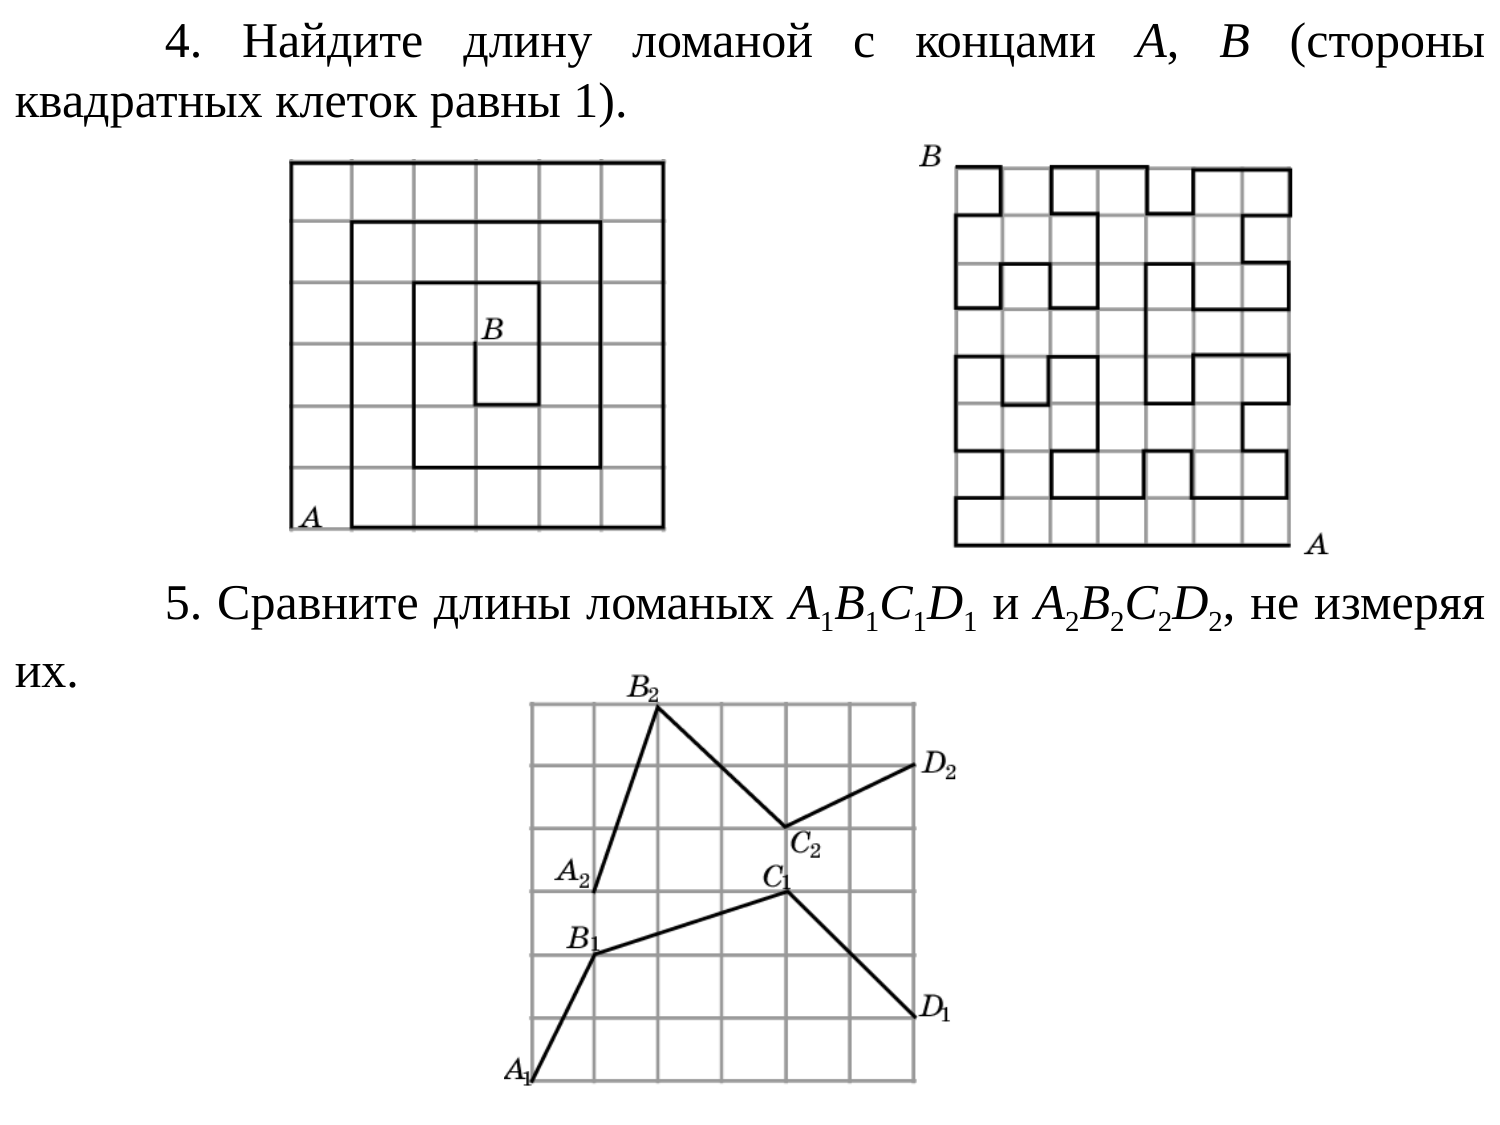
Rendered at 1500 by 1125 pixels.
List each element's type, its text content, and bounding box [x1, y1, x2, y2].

picture [918, 138, 1329, 563]
picture [503, 668, 958, 1091]
text_box 4. Найдите длину ломаной с концами A, B (стороны квадратных клеток равны 1). [0, 0, 1500, 135]
picture [289, 159, 667, 536]
text_box 5. Сравните длины ломаных A1B1C1D1 и A2B2C2D2, не измеряя их. [0, 561, 1500, 705]
